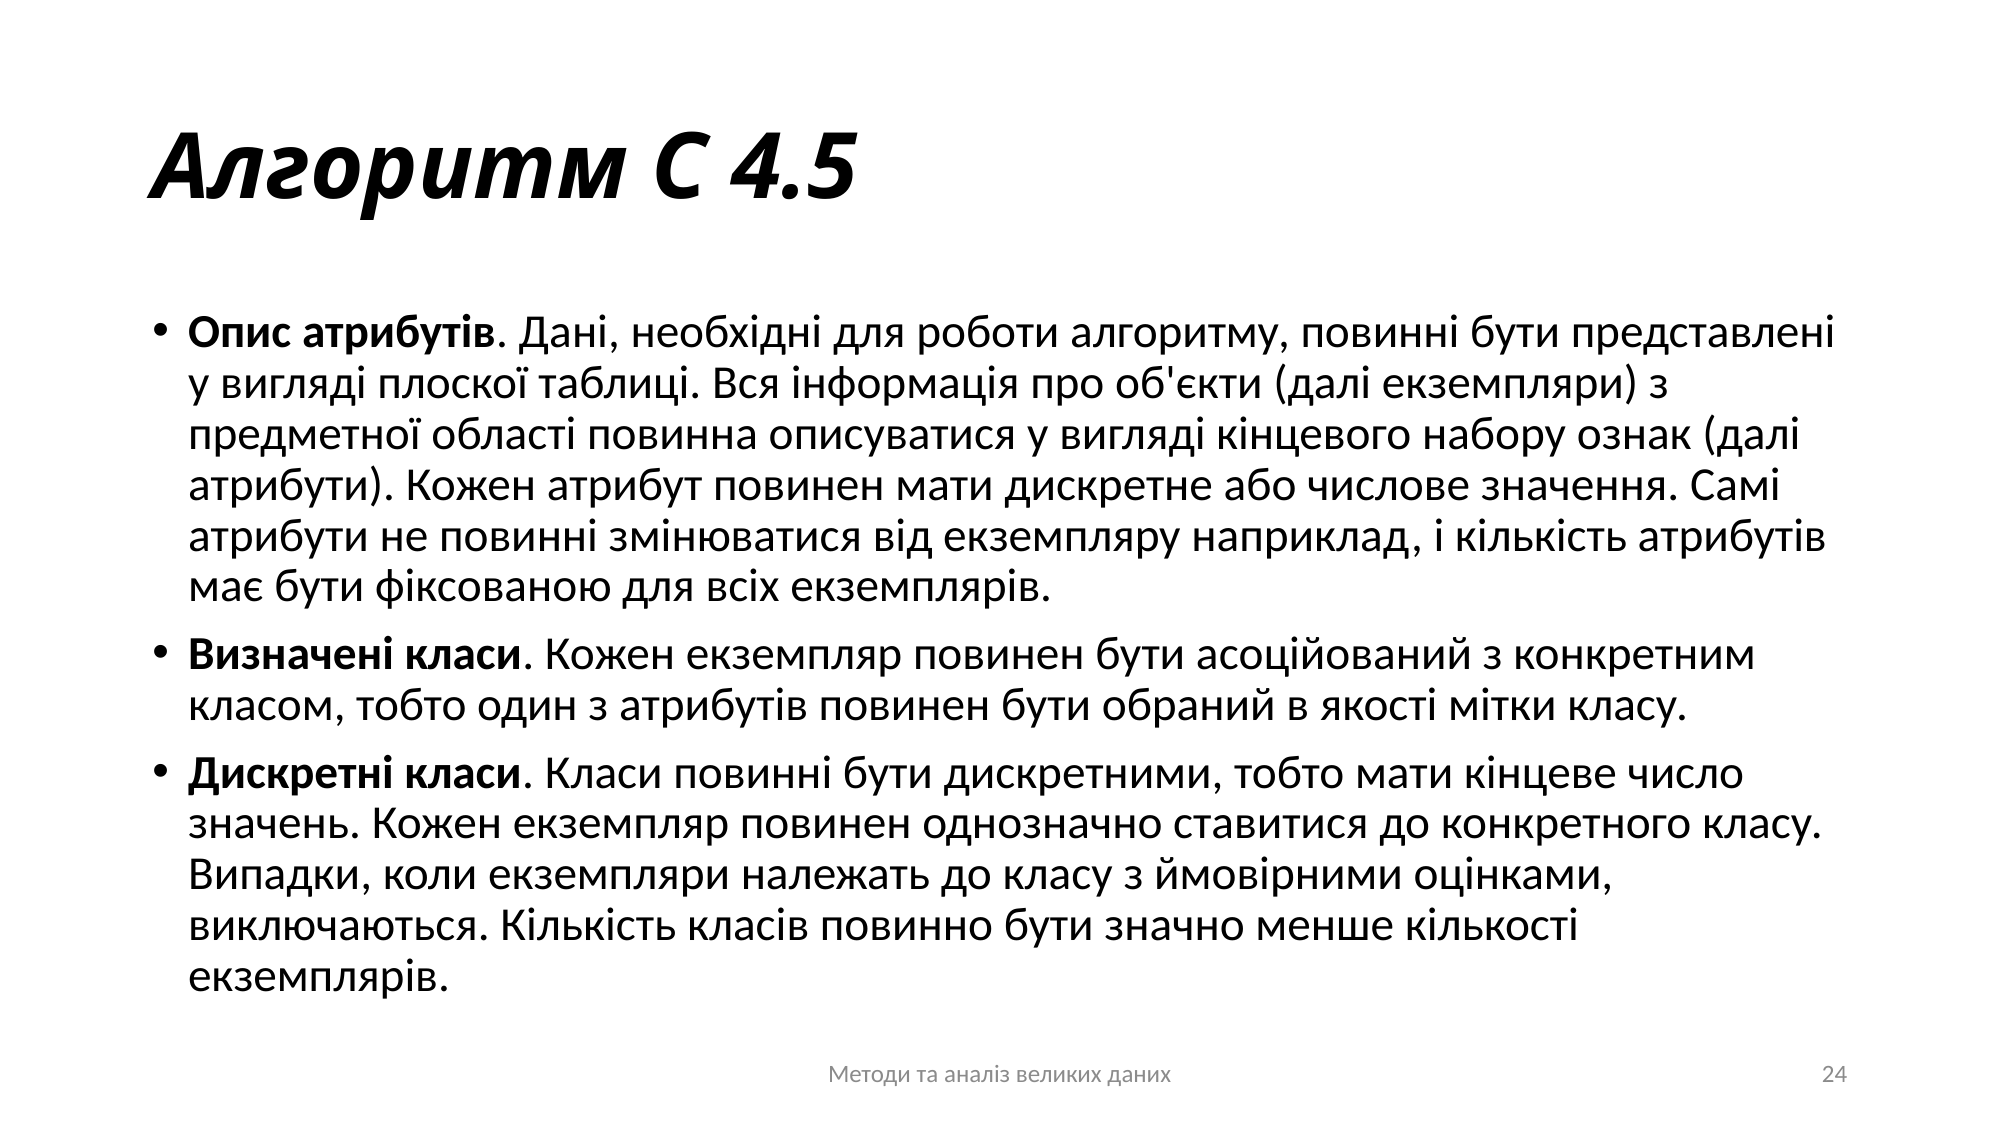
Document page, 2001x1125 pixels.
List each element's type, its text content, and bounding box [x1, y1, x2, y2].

slide_number 24 [1412, 1042, 1863, 1103]
list Опис атрибутів. Дані, необхідні для роботи алгоритму, повинні бути представлені у вигляді плоскої таблиці. Вся інформація про об'єкти (далі екземпляри) з предметної області повинна описуватися у вигляді кінцевого набору ознак (далі атрибути). Кожен атрибут повинен мати дискретне або числове значення. Самі атрибути не повинні змінюватися від екземпляру наприклад, і кількість атрибутів має бути фіксованою для всіх екземплярів. Визначені класи. Кожен екземпляр повинен бути асоційований з конкретним класом, тобто один з атрибутів повинен бути обраний в якості мітки класу. Дискретні класи. Класи повинні бути дискретними, тобто мати кінцеве число значень. Кожен екземпляр повинен однозначно ставитися до конкретного класу. Випадки, коли екземпляри належать до класу з ймовірними оцінками, виключаються. Кількість класів повинно бути значно менше кількості екземплярів. [137, 299, 1863, 1014]
title Алгоритм C 4.5 [137, 59, 1863, 278]
footer Методи та аналіз великих даних [662, 1042, 1338, 1103]
